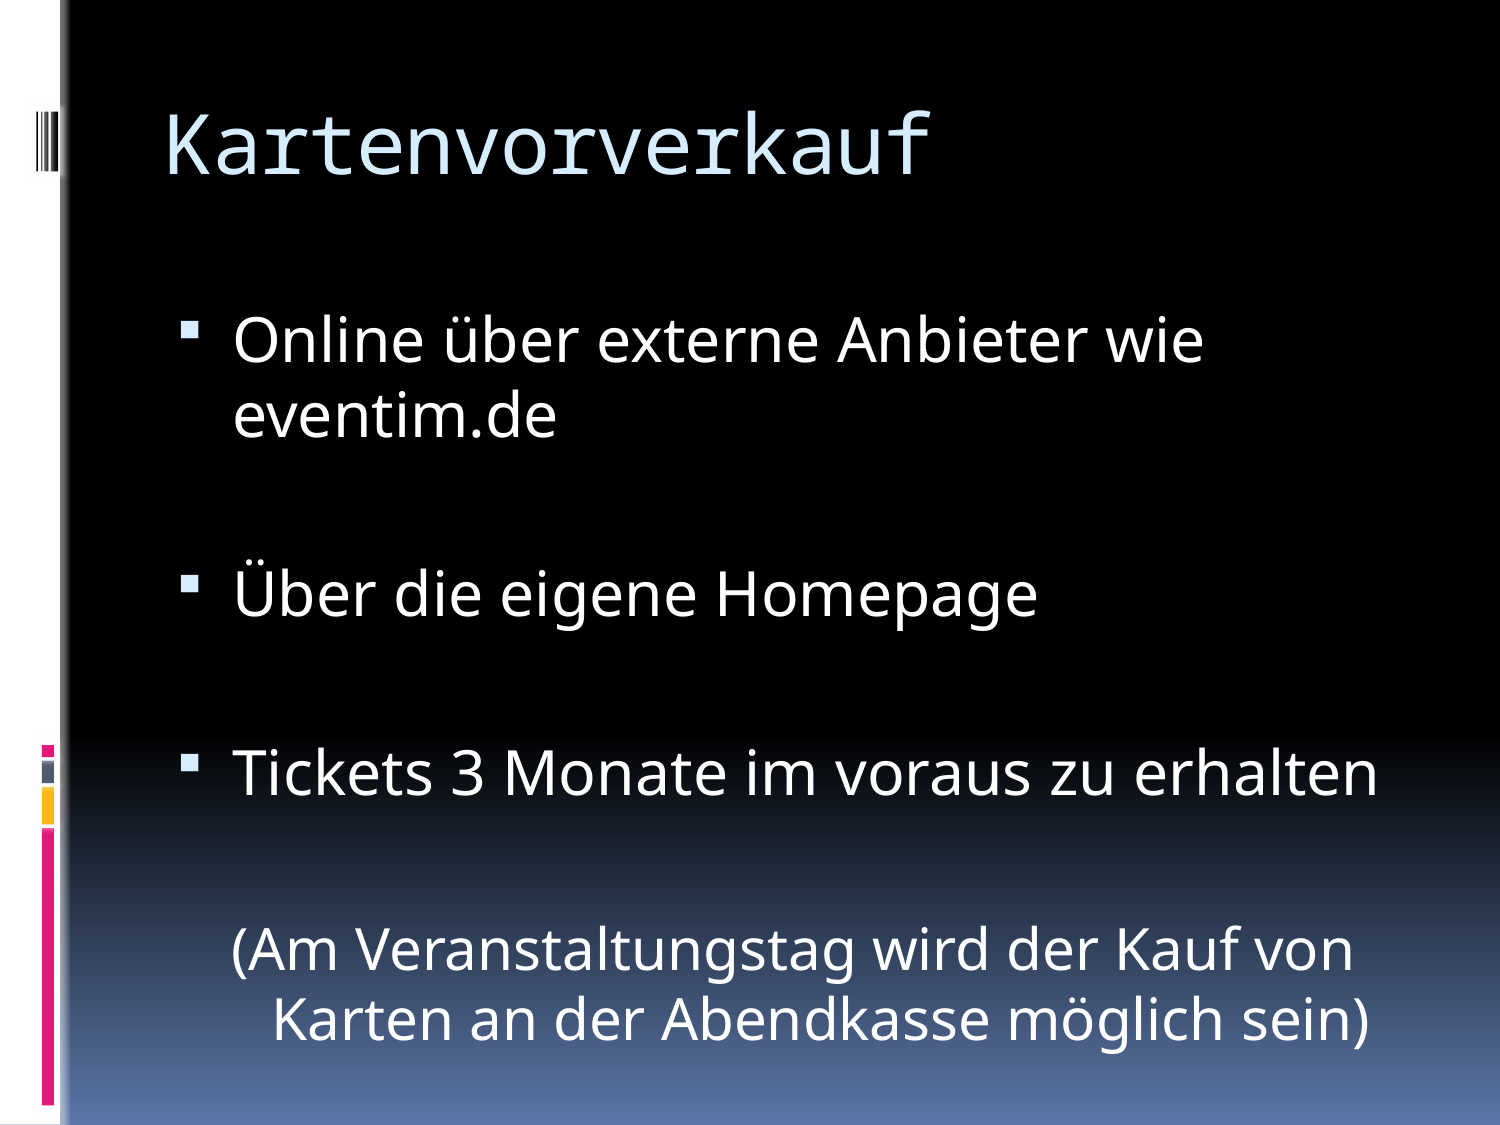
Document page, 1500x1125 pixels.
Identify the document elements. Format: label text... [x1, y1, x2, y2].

title Kartenvorverkauf [150, 83, 1425, 234]
list Online über externe Anbieter wie eventim.de Über die eigene Homepage Tickets 3 Monate im voraus zu erhalten (Am Veranstaltungstag wird der Kauf von Karten an der Abendkasse möglich sein) [150, 292, 1425, 1043]
